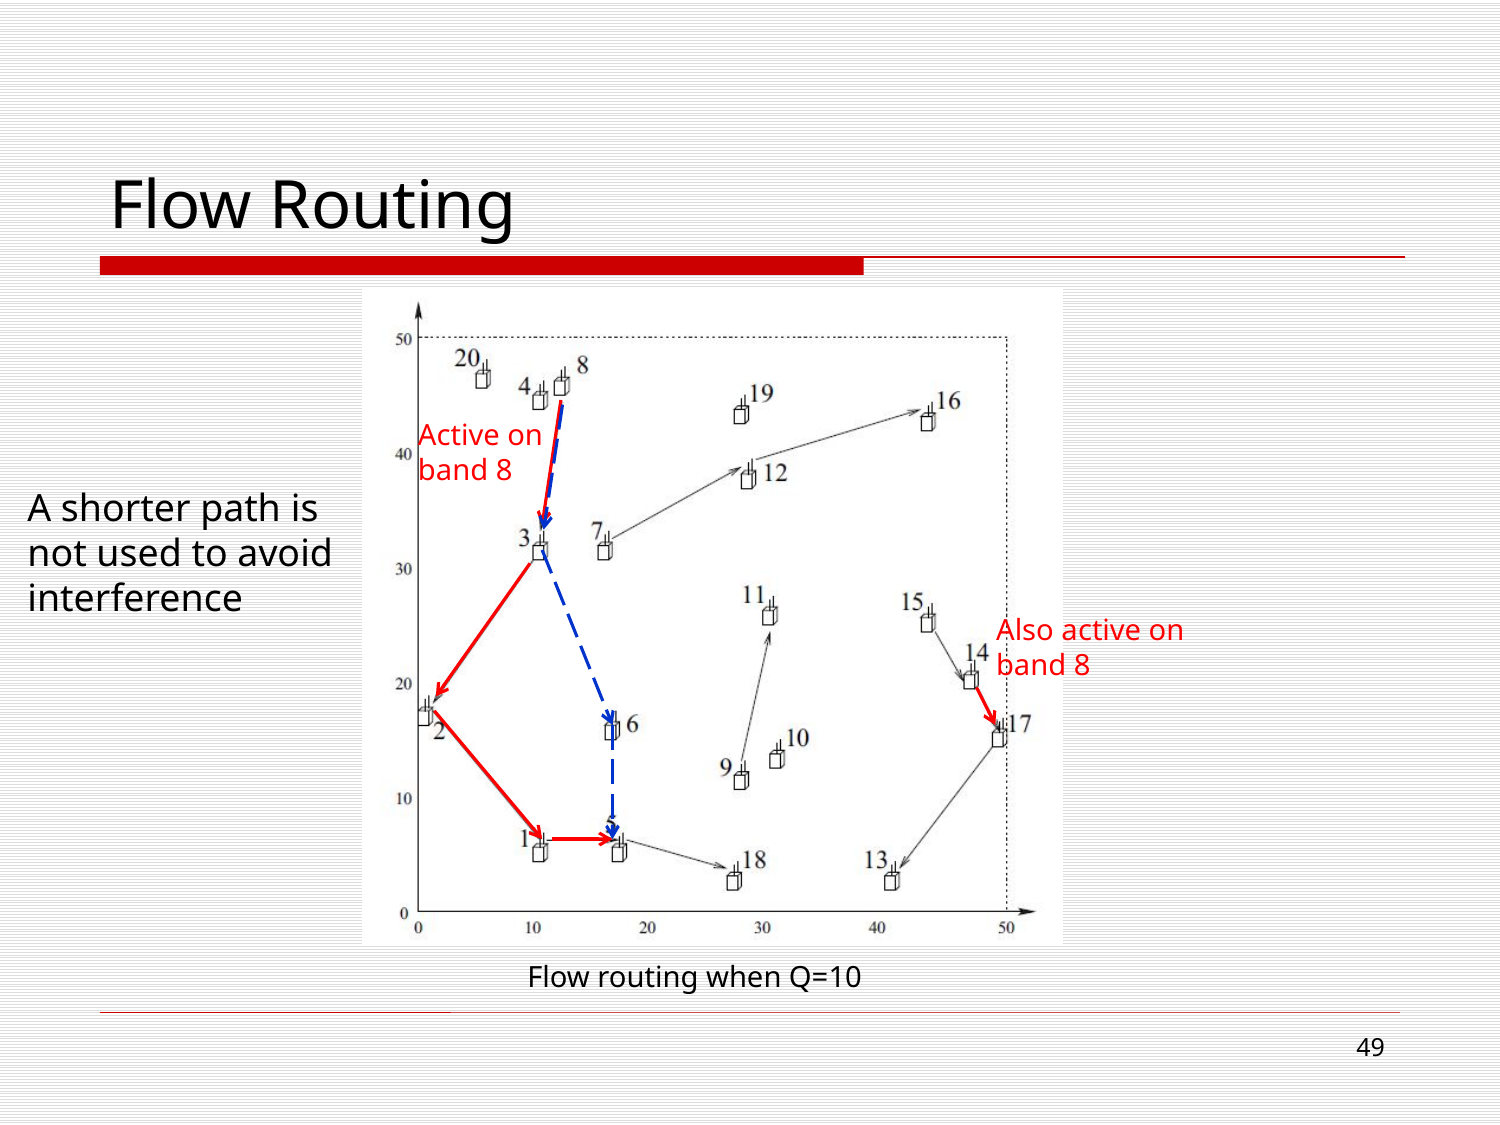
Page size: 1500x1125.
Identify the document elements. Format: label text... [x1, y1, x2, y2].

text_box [434, 710, 543, 840]
slide_number 49 [1074, 1024, 1400, 1103]
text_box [541, 399, 562, 405]
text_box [435, 563, 531, 697]
text_box Also active on band 8 [1066, 603, 1200, 689]
text_box A shorter path is not used to avoid interference [12, 476, 357, 627]
text_box Flow routing when Q=10 [512, 953, 988, 1001]
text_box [976, 687, 996, 726]
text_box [543, 404, 563, 530]
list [362, 287, 1063, 944]
title Flow Routing [94, 50, 1407, 250]
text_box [541, 549, 613, 726]
